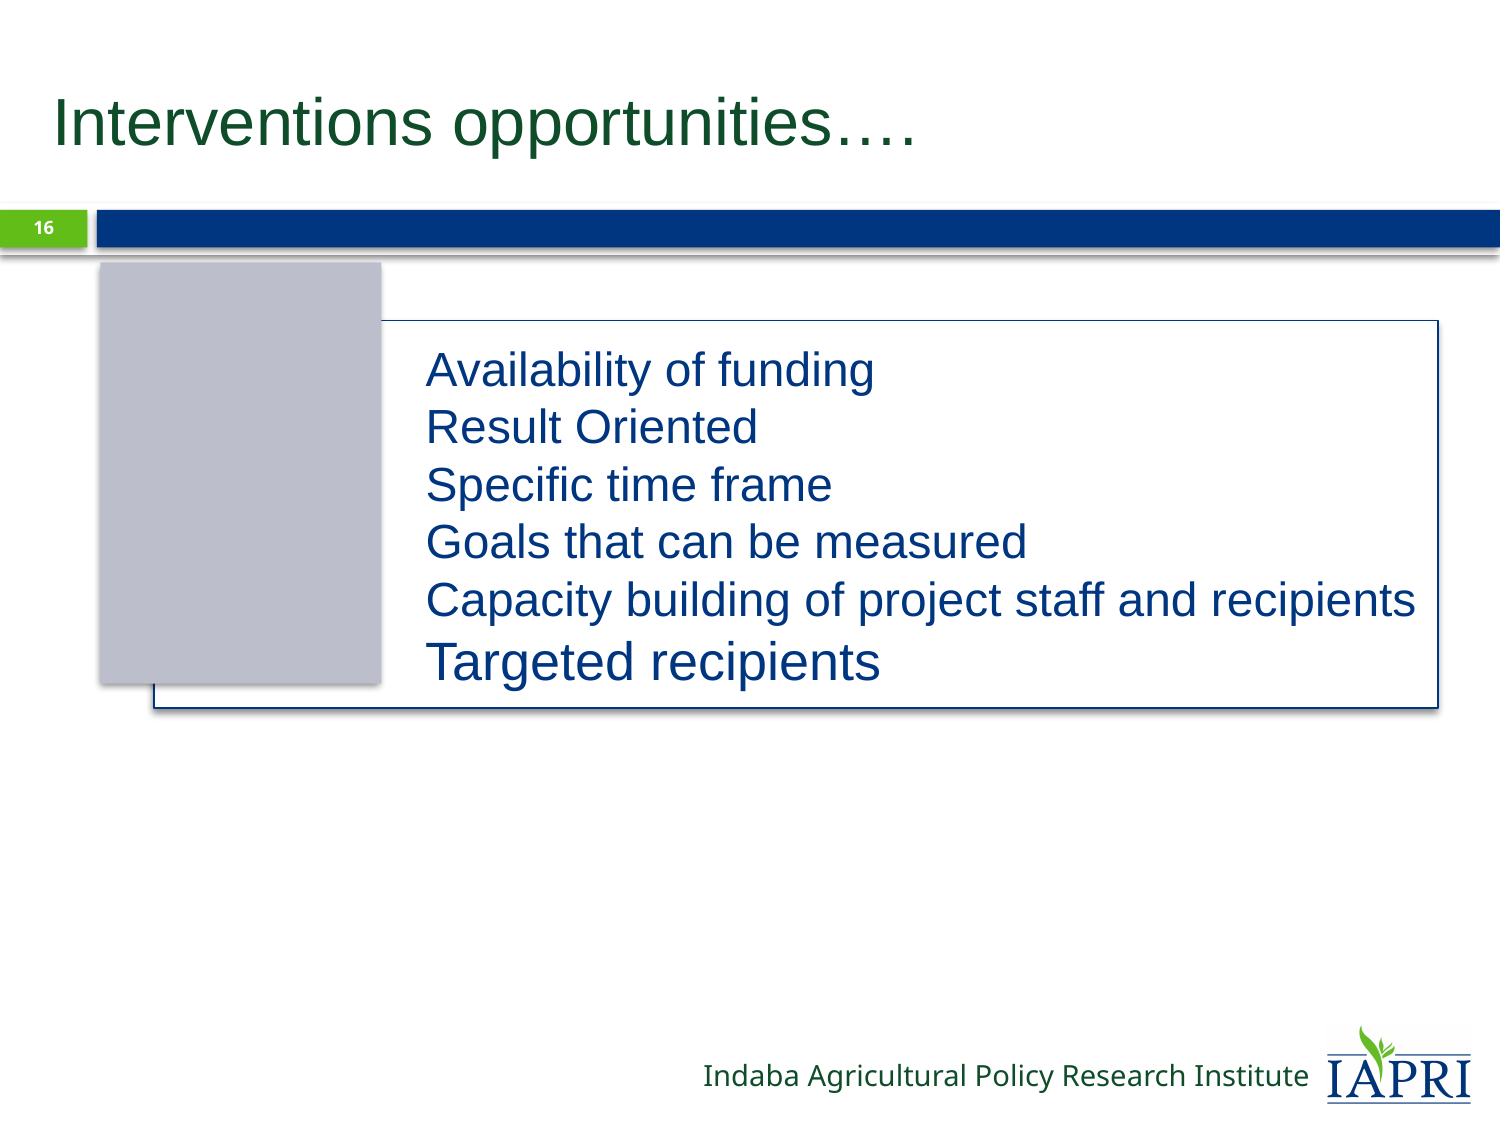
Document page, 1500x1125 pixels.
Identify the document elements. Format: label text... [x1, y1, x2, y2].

title Interventions opportunities…. [37, 37, 1476, 201]
slide_number 15 [0, 208, 88, 249]
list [100, 262, 1439, 1001]
picture [1325, 1024, 1473, 1106]
